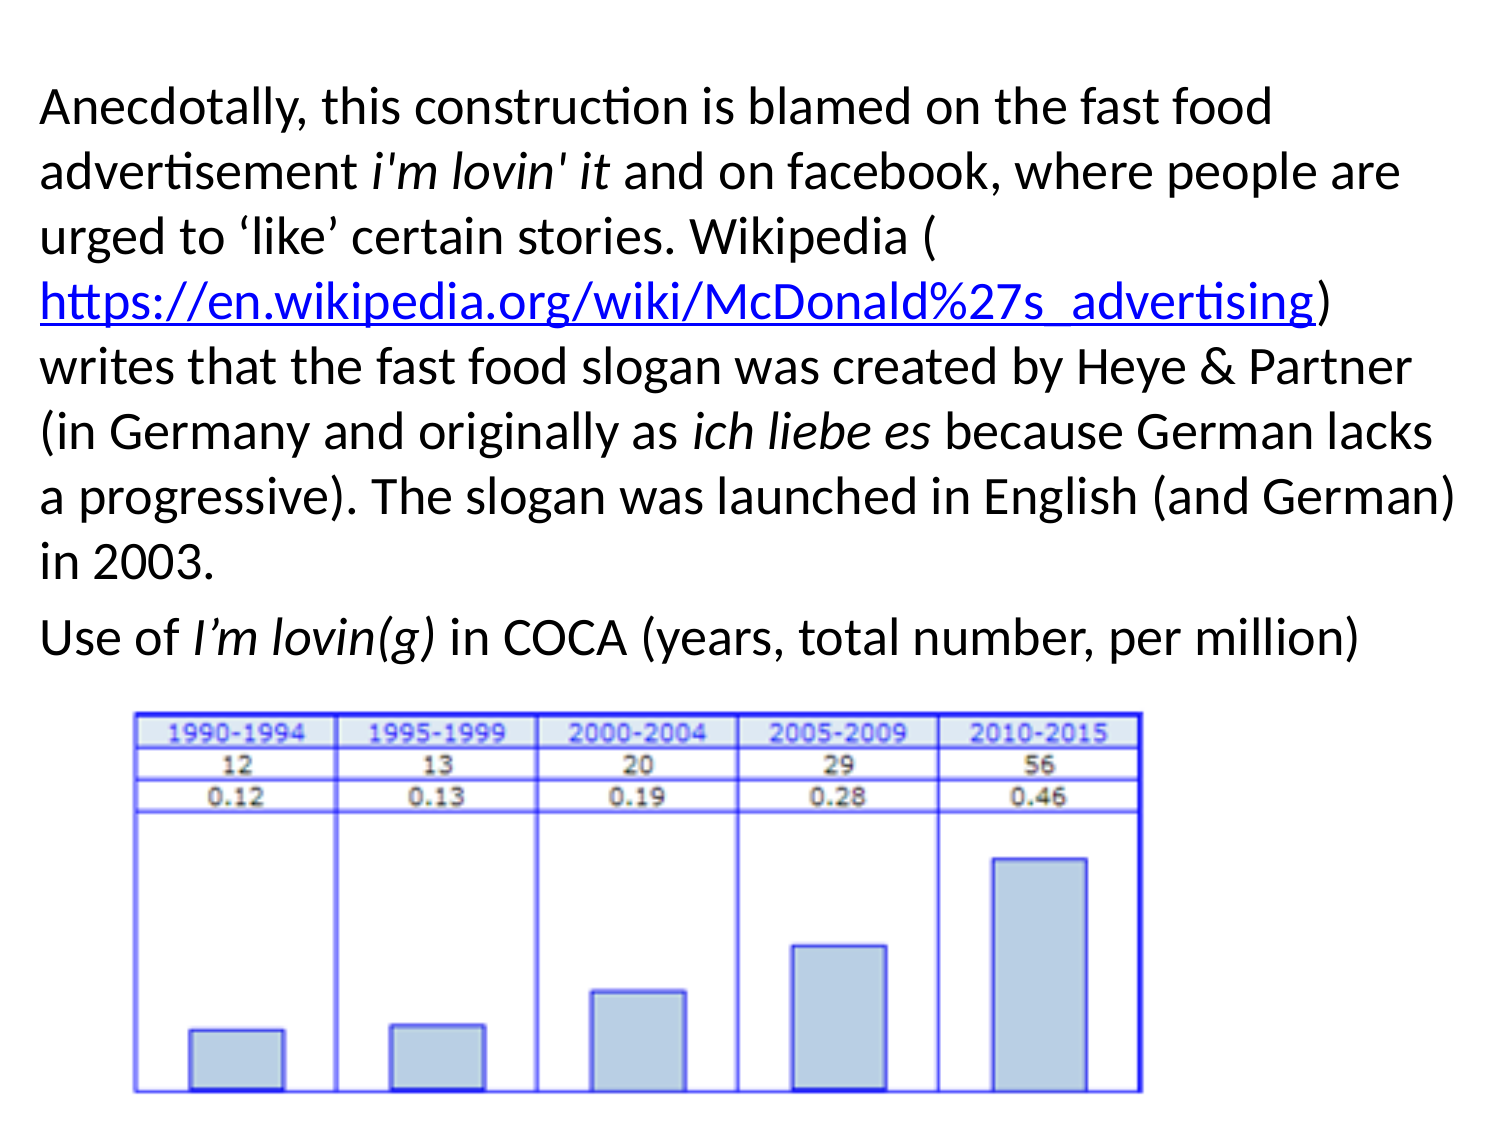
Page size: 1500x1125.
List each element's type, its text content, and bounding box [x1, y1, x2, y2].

picture [124, 704, 1151, 1100]
list Anecdotally, this construction is blamed on the fast food advertisement i'm lovin' it and on facebook, where people are urged to ‘like’ certain stories. Wikipedia (https://en.wikipedia.org/wiki/McDonald%27s_advertising) writes that the fast food slogan was created by Heye & Partner (in Germany and originally as ich liebe es because German lacks a progressive). The slogan was launched in English (and German) in 2003. Use of I’m lovin(g) in COCA (years, total number, per million) [24, 62, 1475, 1005]
